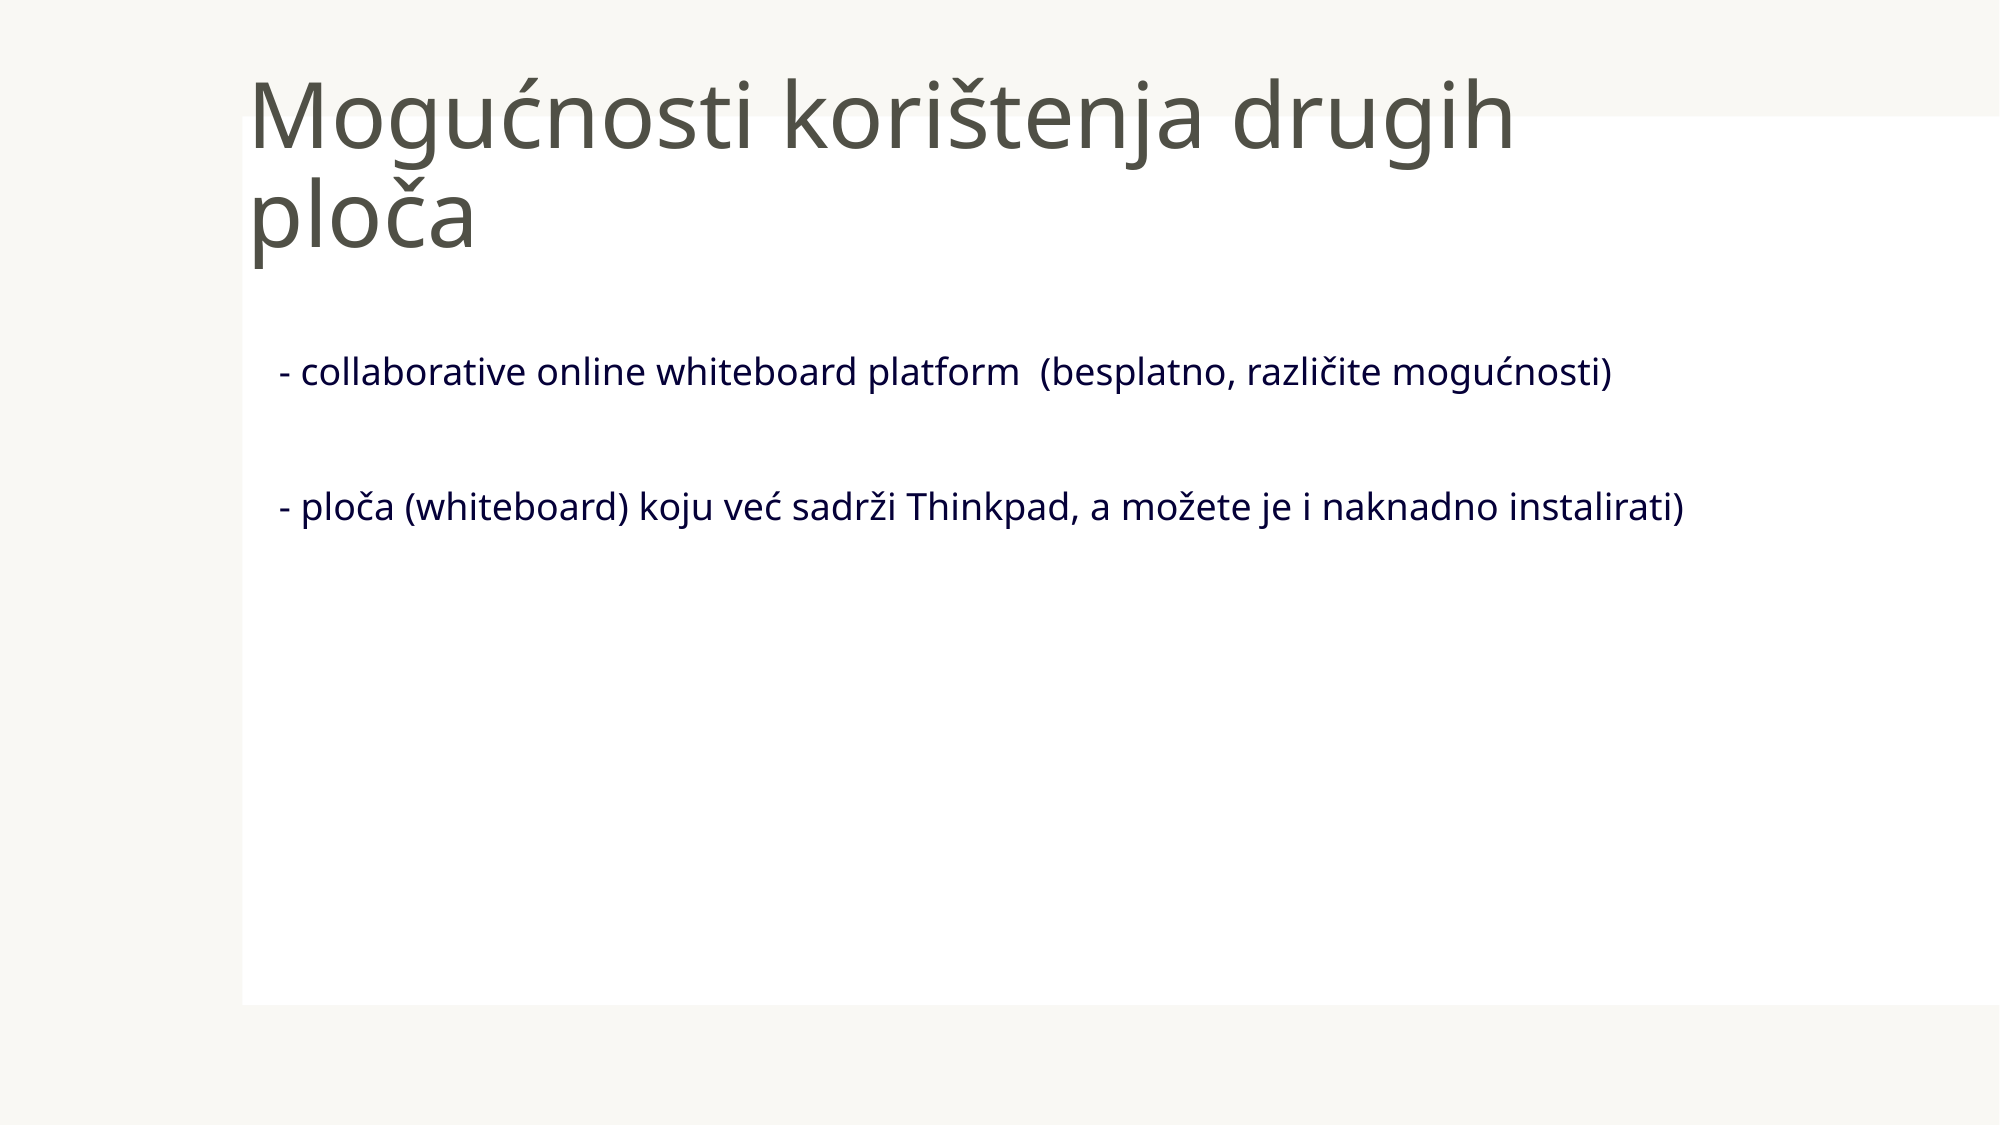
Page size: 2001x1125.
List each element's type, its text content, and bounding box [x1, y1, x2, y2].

title Mogućnosti korištenja drugih ploča [232, 114, 1715, 222]
text_box - collaborative online whiteboard platform (besplatno, različite mogućnosti) - ploča (whiteboard) koju već sadrži Thinkpad, a možete je i naknadno instalirati) [264, 340, 1868, 536]
